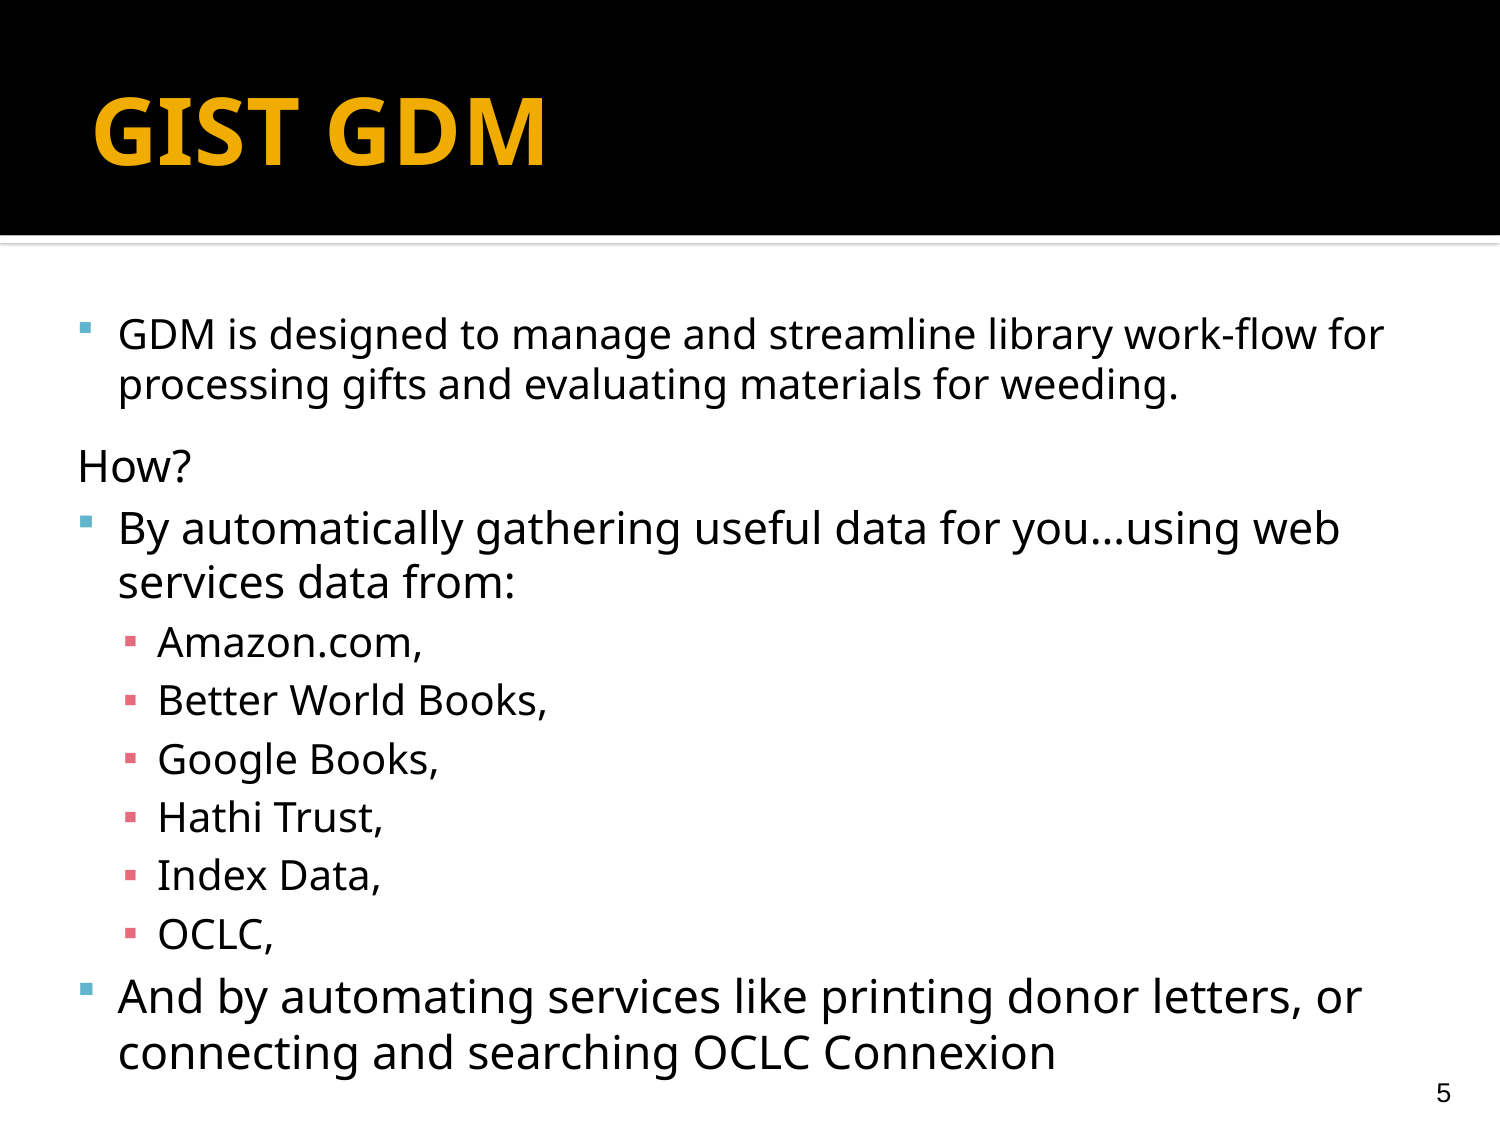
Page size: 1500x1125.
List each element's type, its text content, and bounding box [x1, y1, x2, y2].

slide_number 5 [1345, 1062, 1467, 1108]
list GDM is designed to manage and streamline library work-flow for processing gifts and evaluating materials for weeding. How? By automatically gathering useful data for you…using web services data from: Amazon.com, Better World Books, Google Books, Hathi Trust, Index Data, OCLC, And by automating services like printing donor letters, or connecting and searching OCLC Connexion [0, 275, 1475, 1088]
title GIST GDM [75, 25, 1425, 231]
